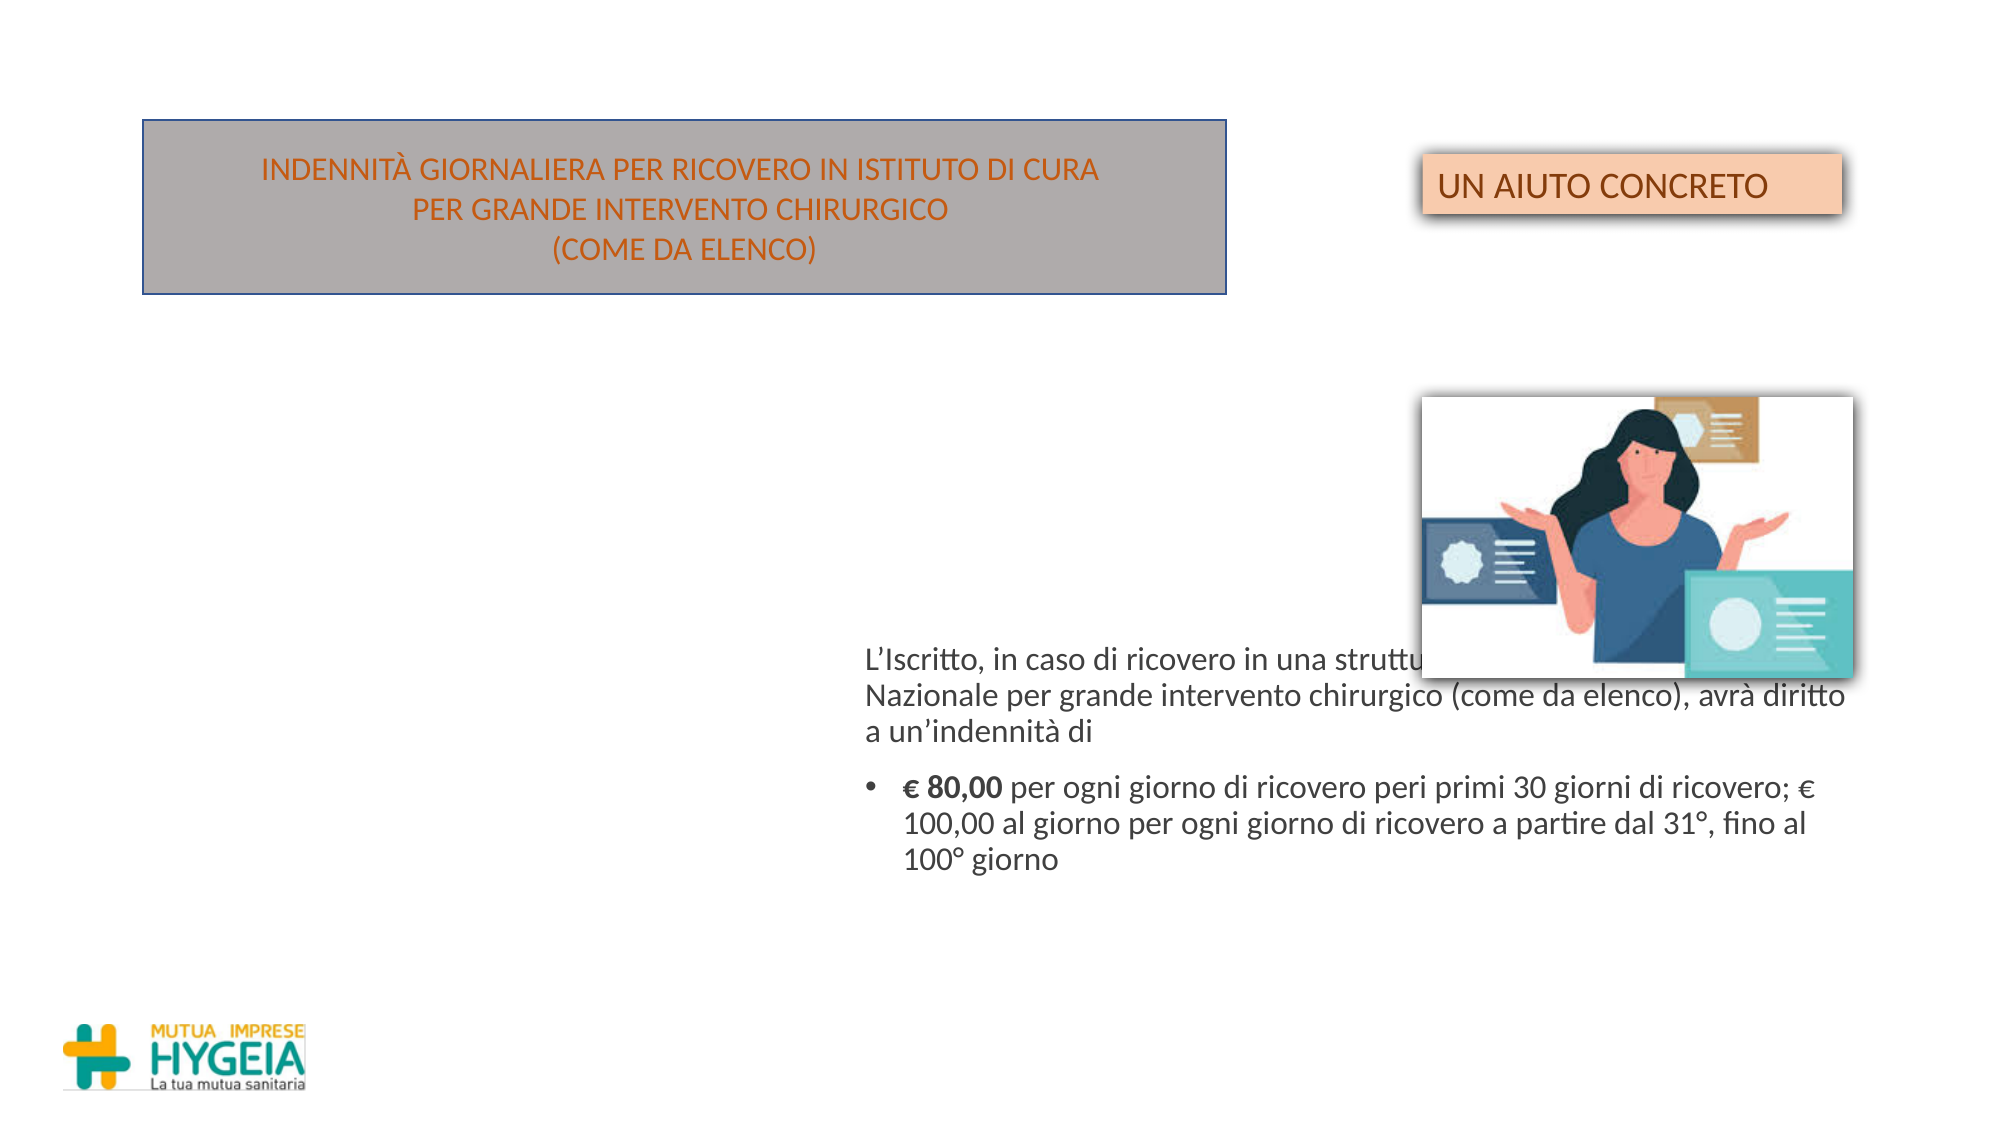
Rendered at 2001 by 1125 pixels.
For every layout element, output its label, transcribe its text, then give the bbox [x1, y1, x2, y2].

picture [63, 1024, 307, 1092]
text_box UN AIUTO CONCRETO [1422, 154, 1842, 214]
text_box INDENNITÀ GIORNALIERA PER RICOVERO IN ISTITUTO DI CURA PER GRANDE INTERVENTO CHIRURGICO (COME DA ELENCO) [142, 119, 1227, 295]
picture [1422, 397, 1853, 678]
list L’Iscritto, in caso di ricovero in una struttura del Servizio Sanitario Nazionale per grande intervento chirurgico (come da elenco), avrà diritto a un’indennità di € 80,00 per ogni giorno di ricovero peri primi 30 giorni di ricovero; € 100,00 al giorno per ogni giorno di ricovero a partire dal 31°, fino al 100° giorno [850, 161, 1863, 962]
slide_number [137, 1042, 588, 1103]
